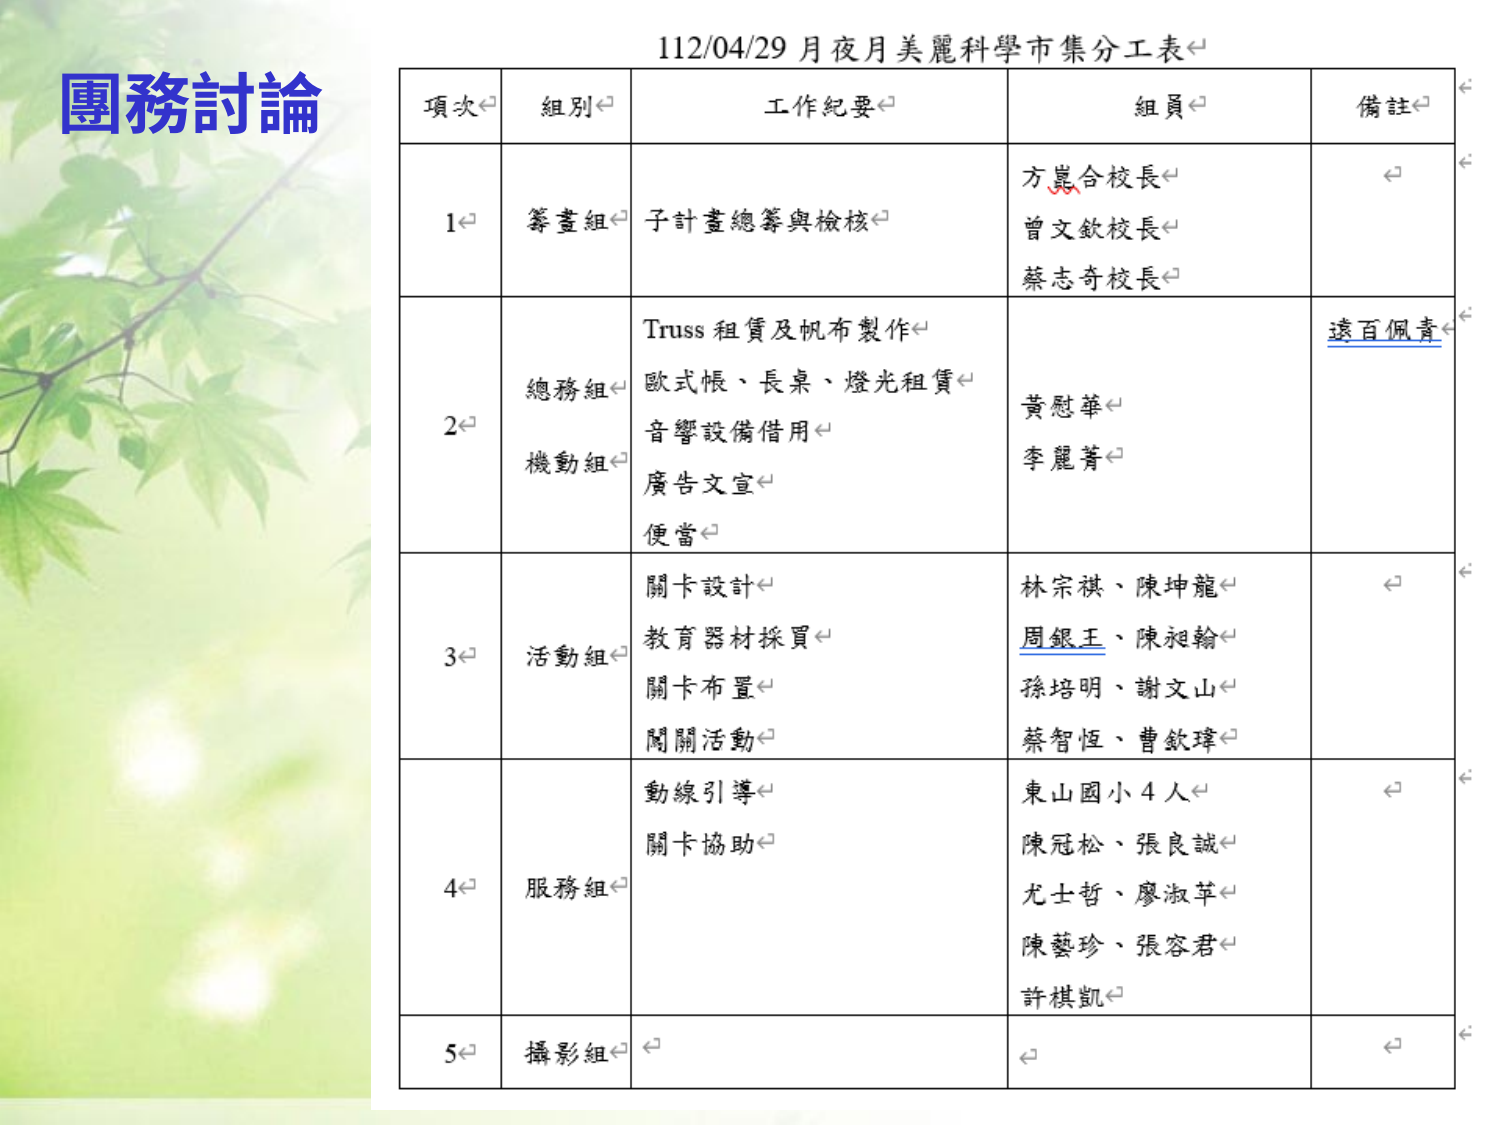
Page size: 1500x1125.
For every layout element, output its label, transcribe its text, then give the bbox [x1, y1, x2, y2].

picture [0, 0, 1500, 1125]
text_box 團務討論 [42, 54, 340, 150]
